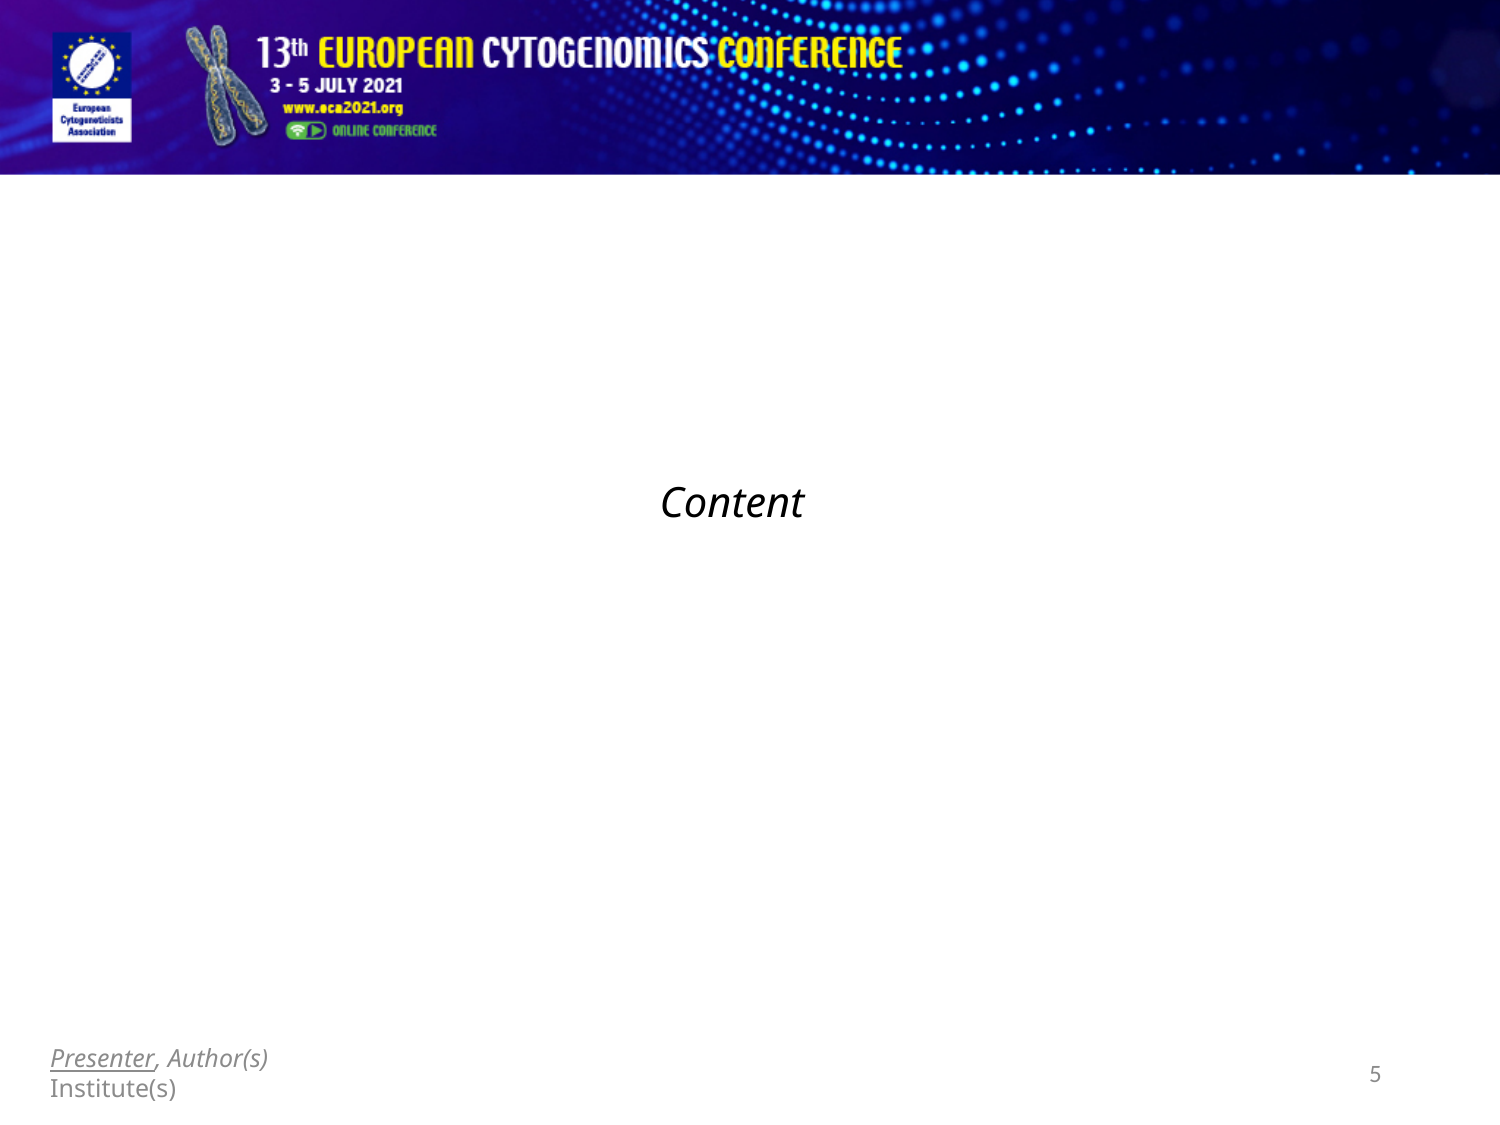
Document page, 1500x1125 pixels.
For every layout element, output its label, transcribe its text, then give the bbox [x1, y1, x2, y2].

picture [0, 0, 1500, 1125]
footer Presenter, Author(s) Institute(s) [35, 1042, 553, 1103]
slide_number 5 [1059, 1042, 1397, 1103]
text_box Content [99, 468, 1365, 533]
